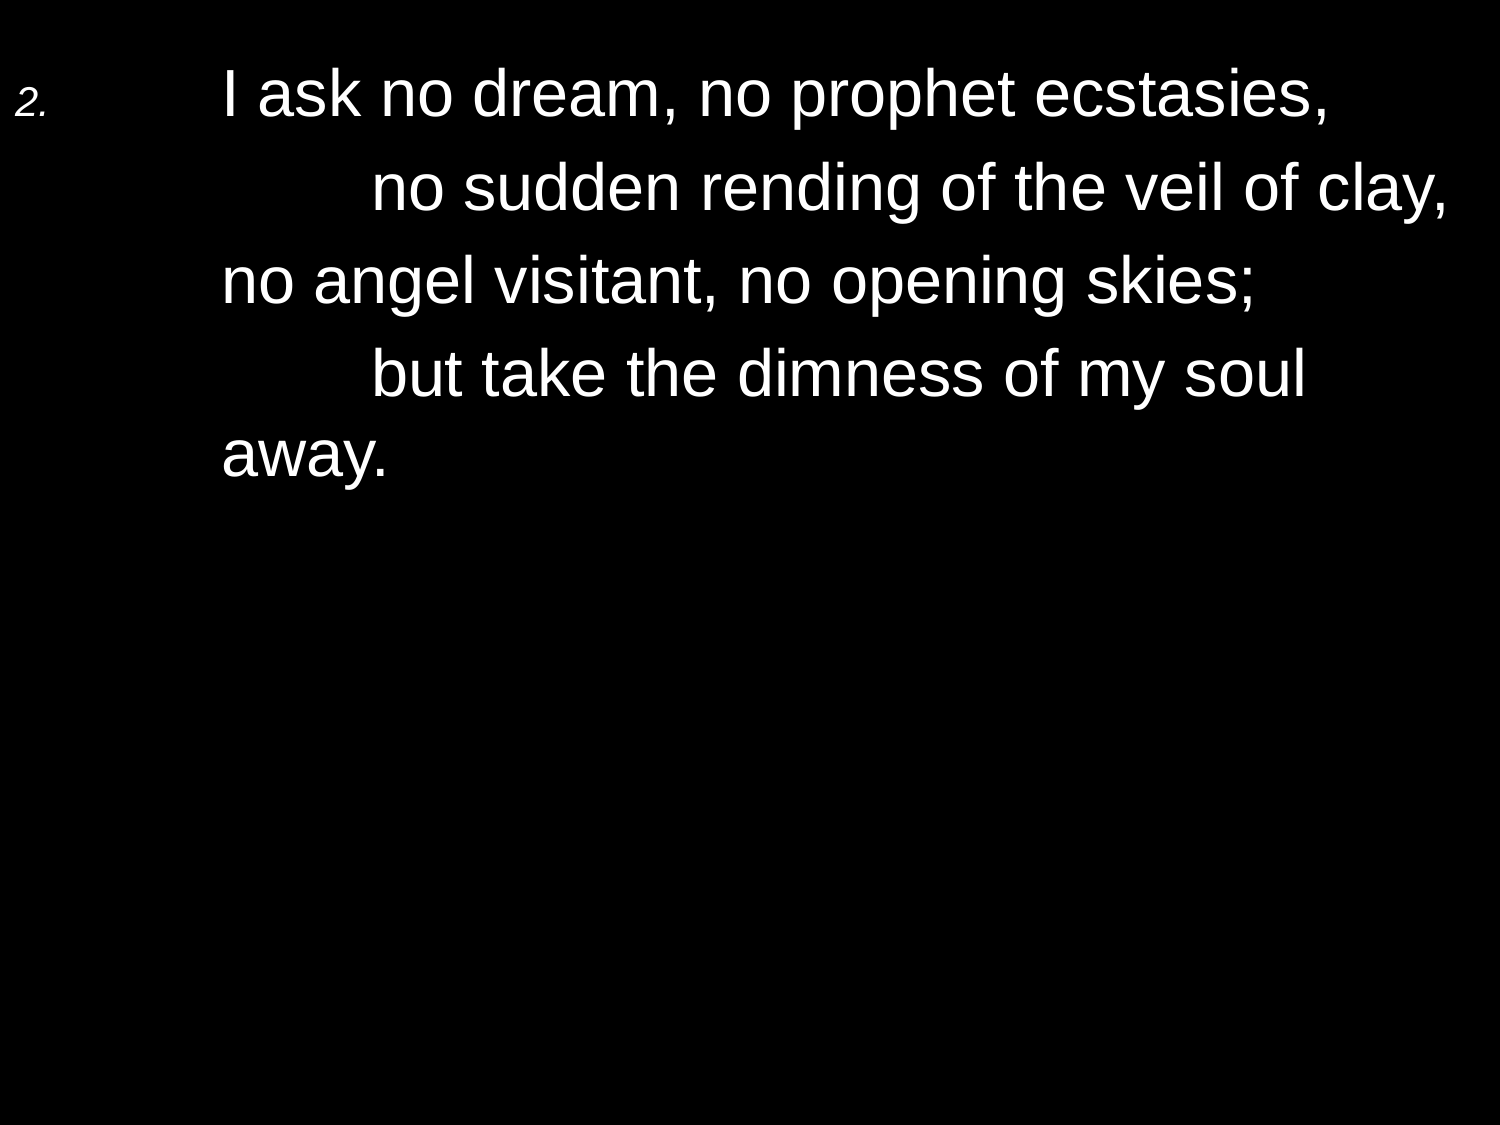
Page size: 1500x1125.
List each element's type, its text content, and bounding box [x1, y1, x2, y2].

list 2. I ask no dream, no prophet ecstasies, no sudden rending of the veil of clay, no angel visitant, no opening skies; but take the dimness of my soul away. [0, 42, 1500, 1047]
